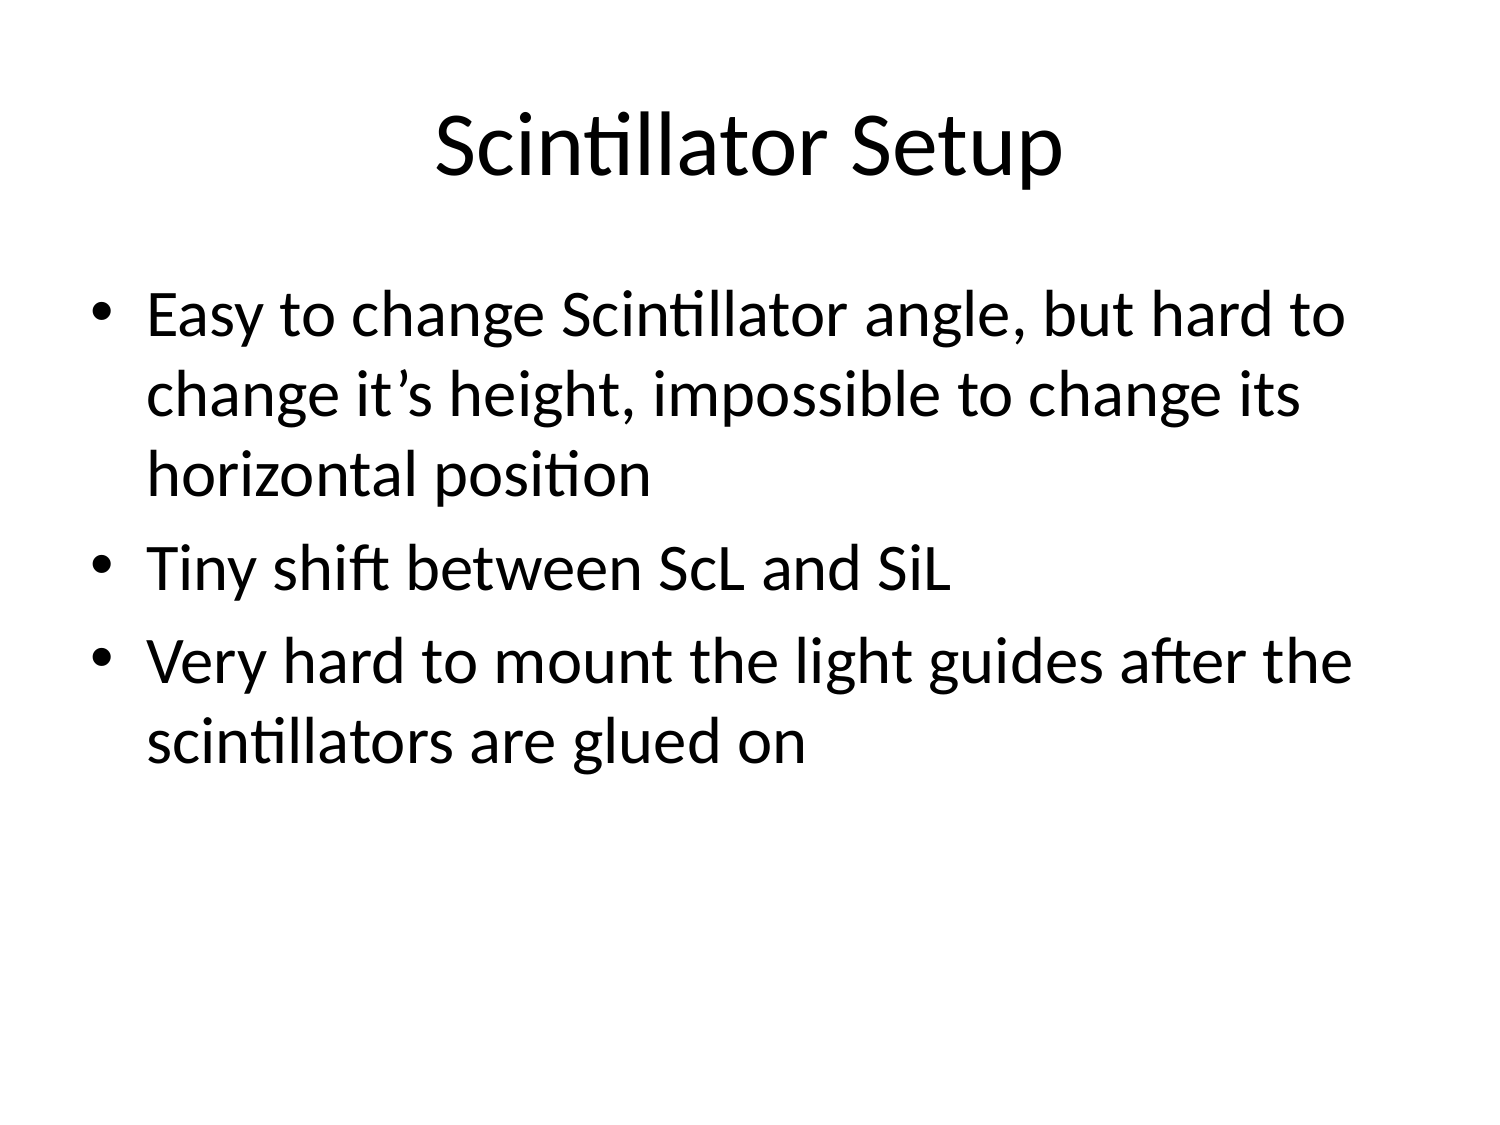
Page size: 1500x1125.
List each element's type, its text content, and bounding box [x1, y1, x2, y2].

title Scintillator Setup [75, 45, 1425, 233]
list Easy to change Scintillator angle, but hard to change it’s height, impossible to change its horizontal position Tiny shift between ScL and SiL Very hard to mount the light guides after the scintillators are glued on [75, 262, 1425, 1005]
